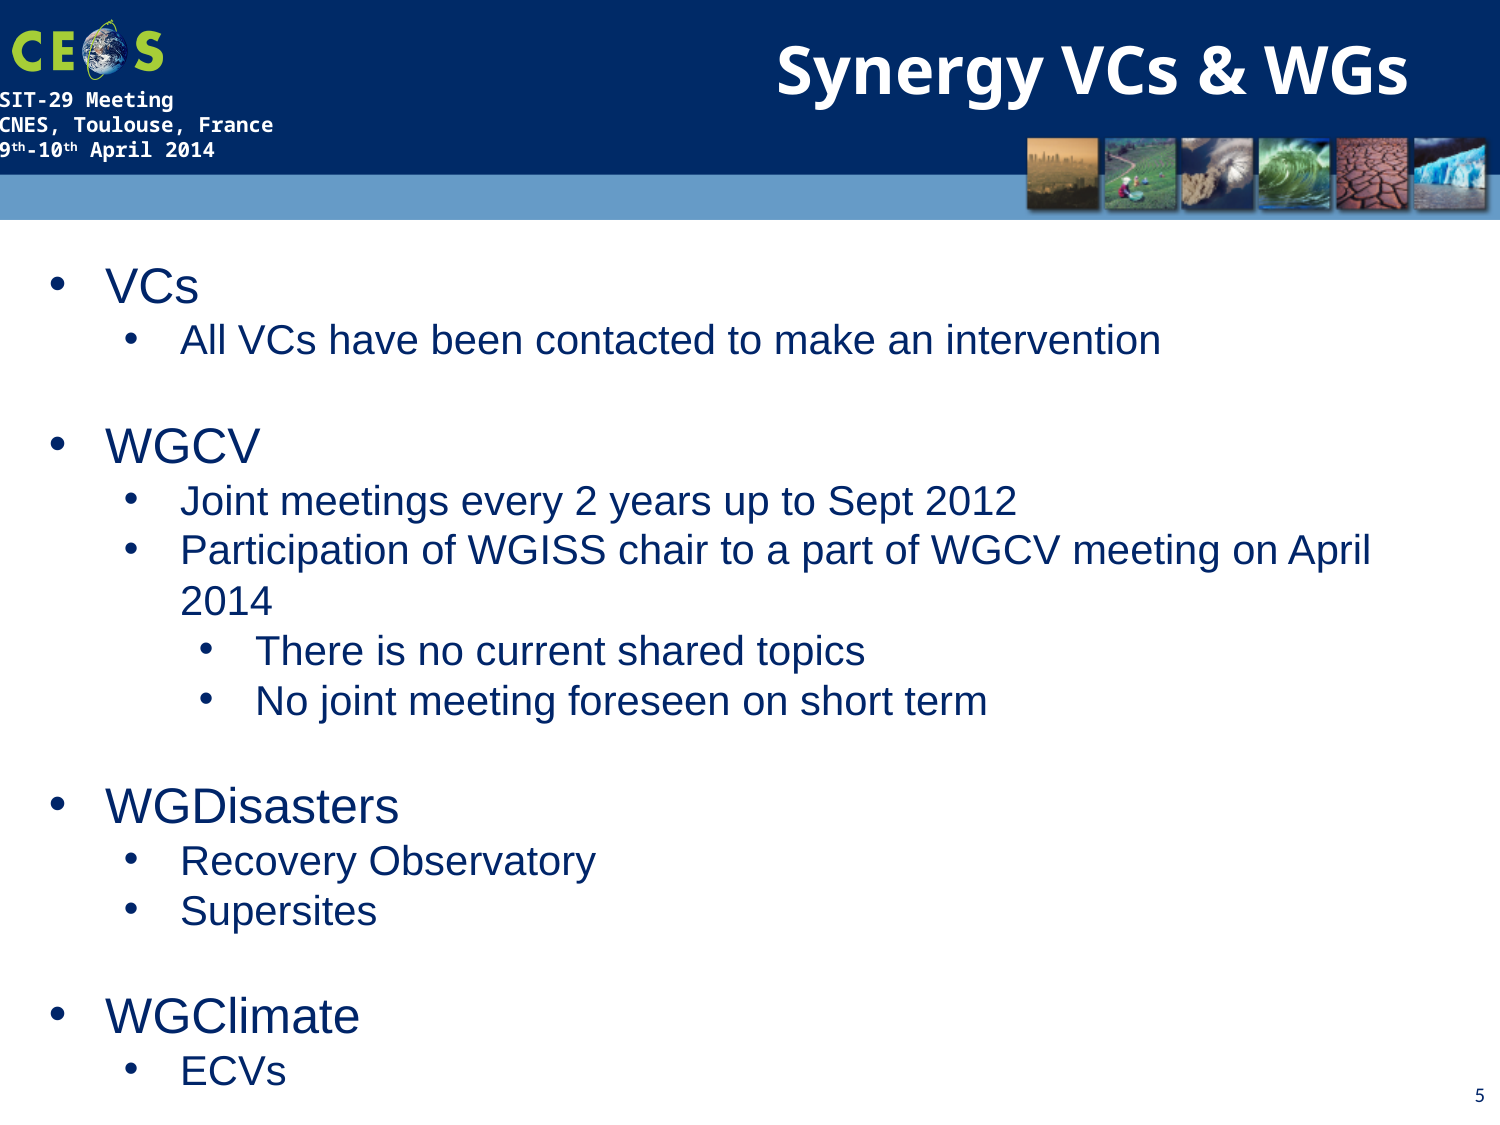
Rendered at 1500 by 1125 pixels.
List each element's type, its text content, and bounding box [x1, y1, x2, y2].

picture [0, 0, 1500, 220]
text_box Synergy VCs & WGs [254, 18, 1443, 118]
slide_number 5 [1187, 1073, 1500, 1125]
picture [0, 98, 6, 105]
text_box VCs All VCs have been contacted to make an intervention WGCV Joint meetings every 2 years up to Sept 2012 Participation of WGISS chair to a part of WGCV meeting on April 2014 There is no current shared topics No joint meeting foreseen on short term WGDisasters Recovery Observatory Supersites WGClimate ECVs [34, 245, 1463, 1101]
